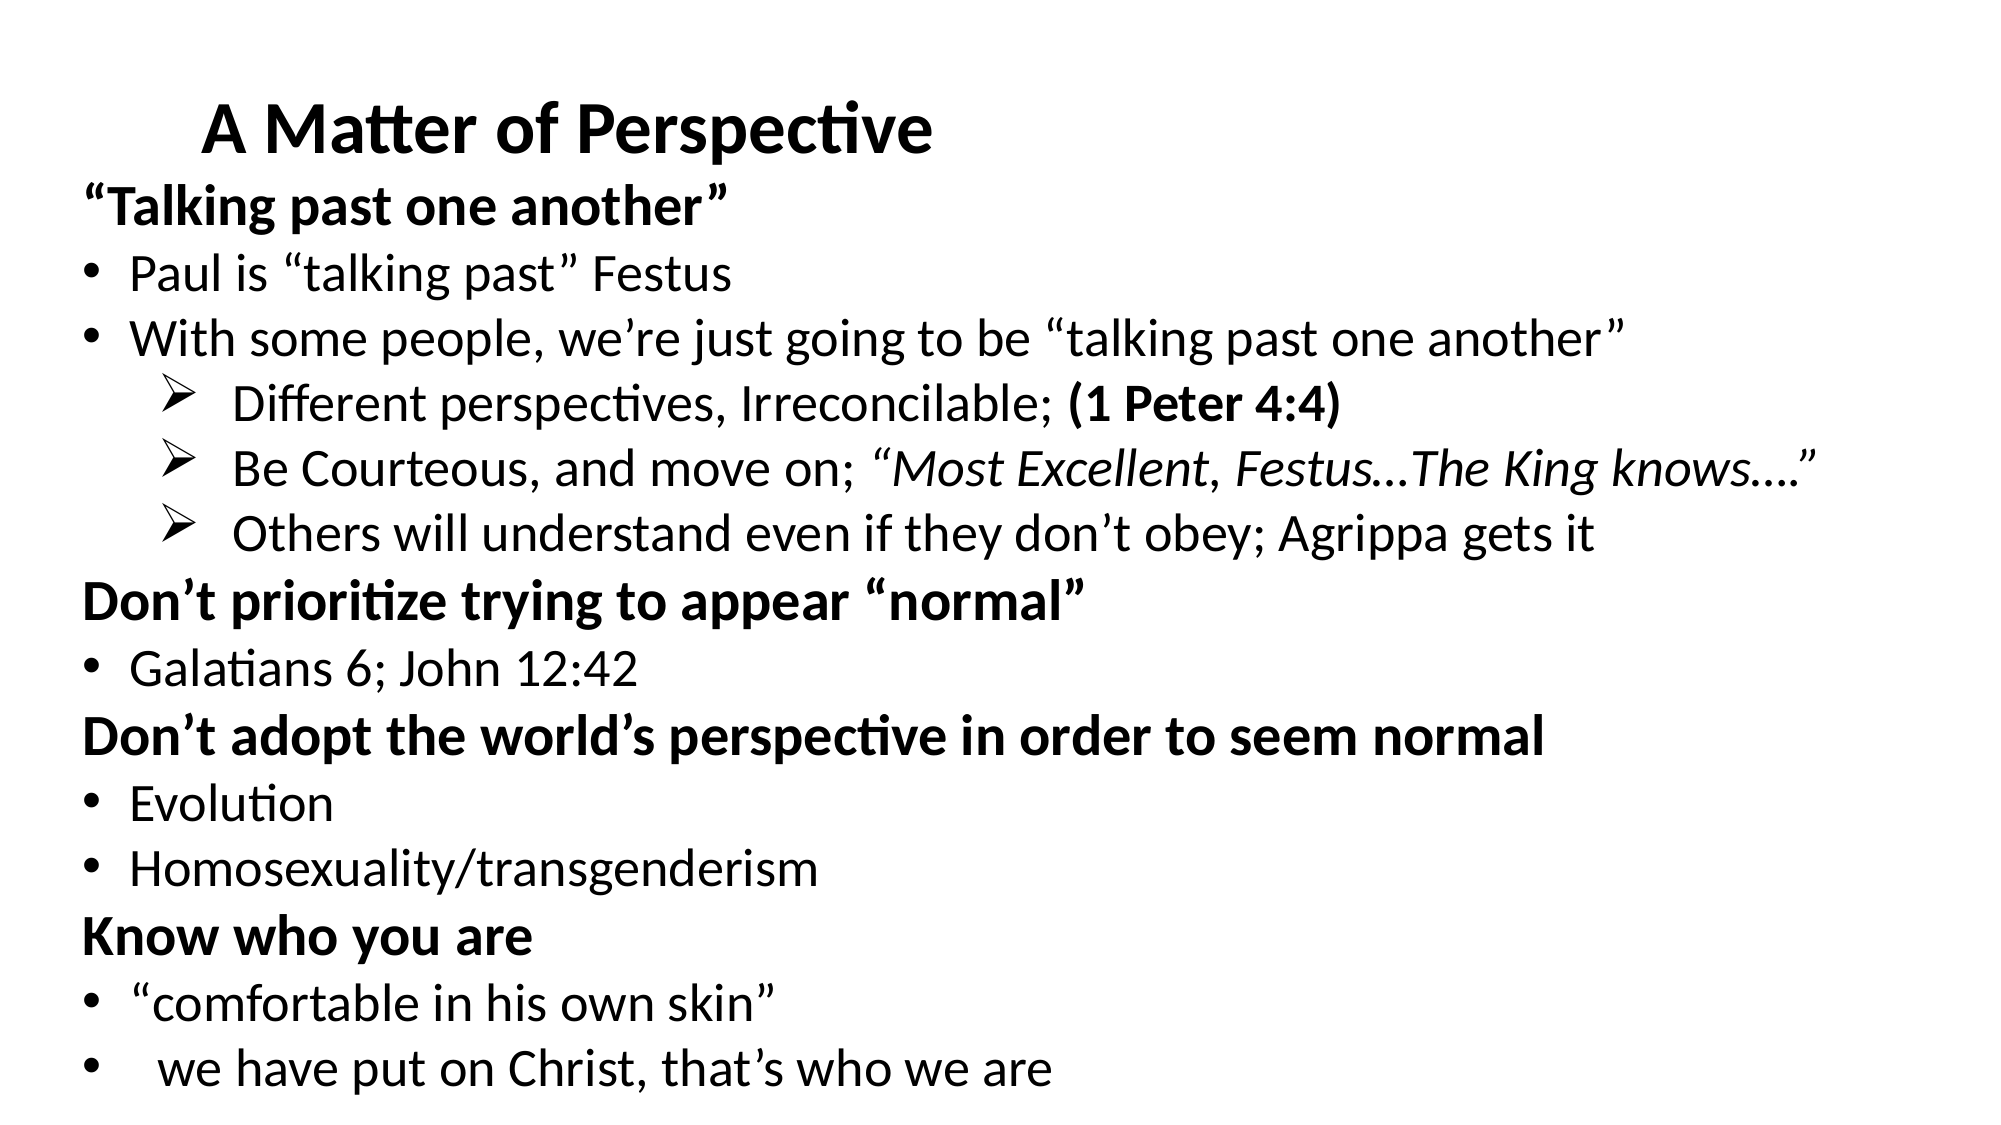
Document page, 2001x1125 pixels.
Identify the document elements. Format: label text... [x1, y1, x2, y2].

text_box A Matter of Perspective [186, 71, 1564, 159]
text_box “Talking past one another” Paul is “talking past” Festus With some people, we’re just going to be “talking past one another” Different perspectives, Irreconcilable; (1 Peter 4:4) Be Courteous, and move on; “Most Excellent, Festus…The King knows….” Others will understand even if they don’t obey; Agrippa gets it Don’t prioritize trying to appear “normal” Galatians 6; John 12:42 Don’t adopt the world’s perspective in order to seem normal Evolution Homosexuality/transgenderism Know who you are “comfortable in his own skin” we have put on Christ, that’s who we are [67, 159, 1932, 1105]
